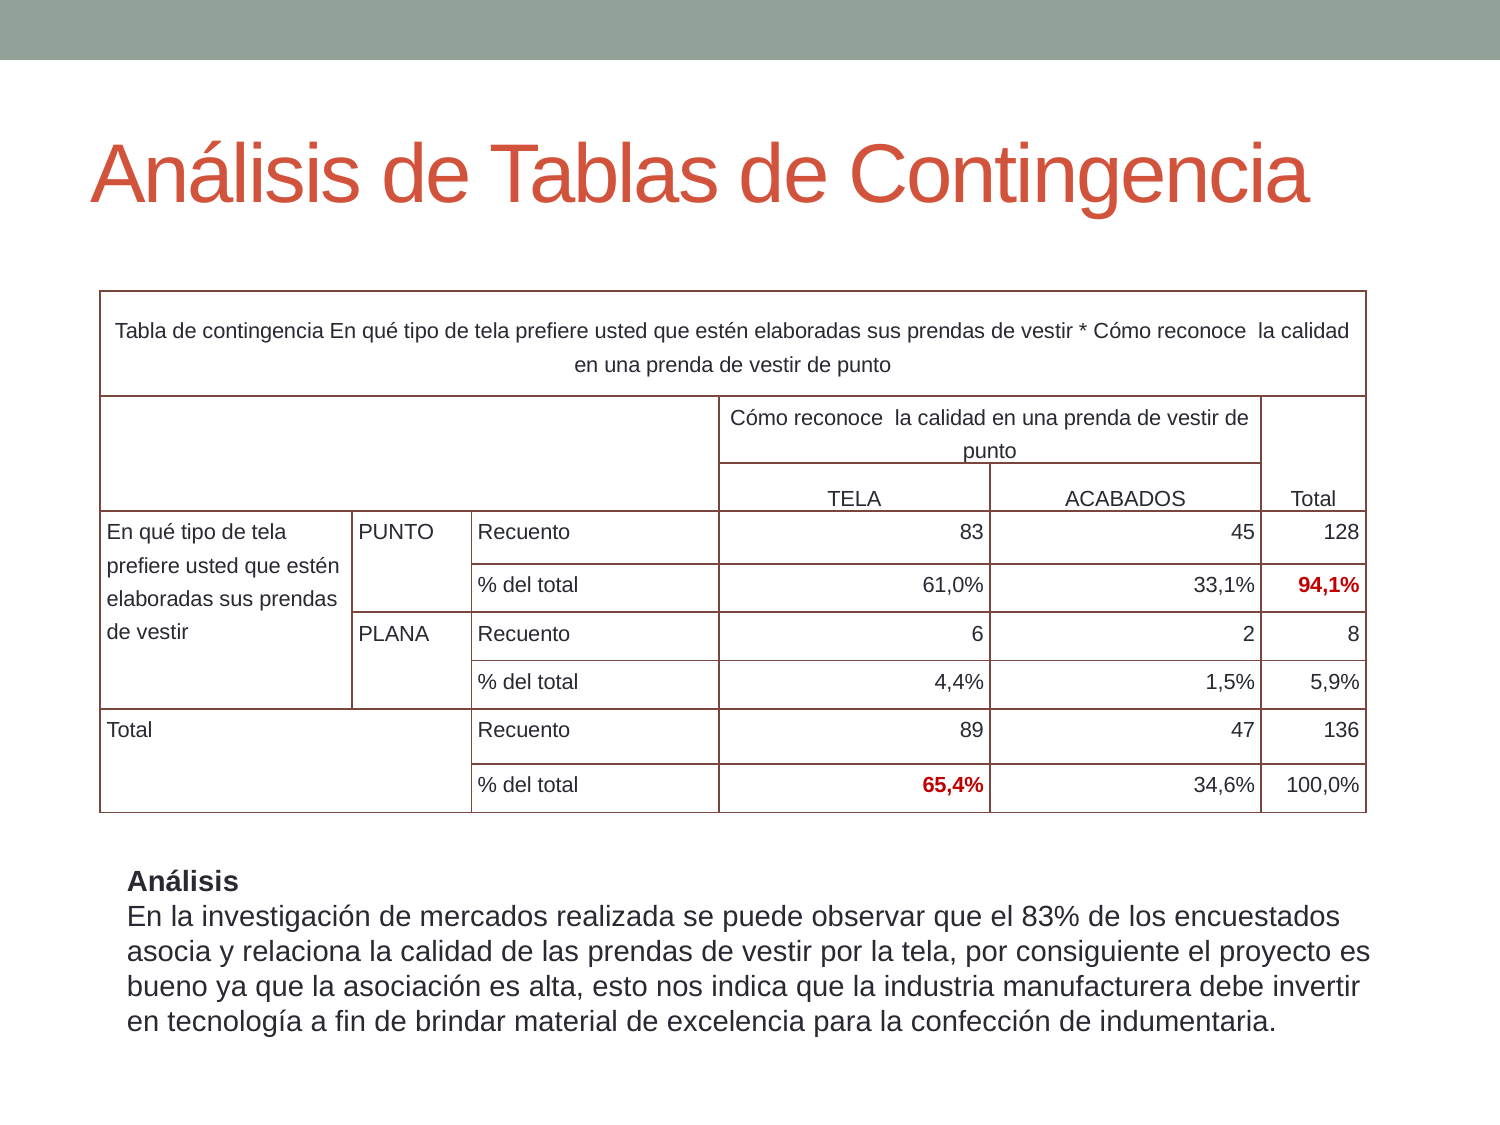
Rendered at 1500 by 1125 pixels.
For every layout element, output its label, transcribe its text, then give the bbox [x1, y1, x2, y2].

table_cell 61,0% [720, 565, 989, 611]
table_cell [101, 397, 718, 510]
table_cell 33,1% [991, 565, 1260, 611]
table_cell 89 [720, 710, 989, 763]
text_box Análisis En la investigación de mercados realizada se puede observar que el 83% de los encuestados asocia y relaciona la calidad de las prendas de vestir por la tela, por consiguiente el proyecto es bueno ya que la asociación es alta, esto nos indica que la industria manufacturera debe invertir en tecnología a fin de brindar material de excelencia para la confección de indumentaria. [112, 854, 1388, 1045]
table_cell 47 [991, 710, 1260, 763]
table_cell Recuento [472, 710, 718, 763]
table_cell 1,5% [991, 661, 1260, 708]
table_cell % del total [472, 765, 718, 812]
table_cell PLANA [353, 613, 471, 708]
table_cell PUNTO [353, 512, 471, 611]
table_cell TELA [720, 464, 989, 510]
table_header Tabla de contingencia En qué tipo de tela prefiere usted que estén elaboradas sus prendas de vestir * Cómo reconoce la calidad en una prenda de vestir de punto [101, 292, 1365, 395]
table_cell % del total [472, 661, 718, 708]
table_cell 5,9% [1262, 661, 1365, 708]
table_cell ACABADOS [991, 464, 1260, 510]
table_cell Cómo reconoce la calidad en una prenda de vestir de punto [720, 397, 1260, 462]
table_cell 34,6% [991, 765, 1260, 812]
table_cell 2 [991, 613, 1260, 660]
table_cell % del total [472, 565, 718, 611]
table_cell 45 [991, 512, 1260, 563]
table_cell 83 [720, 512, 989, 563]
table_cell 8 [1262, 613, 1365, 660]
table_cell 94,1% [1262, 565, 1365, 611]
table_cell Recuento [472, 512, 718, 563]
table_cell 128 [1262, 512, 1365, 563]
table_cell Recuento [472, 613, 718, 660]
table_cell 4,4% [720, 661, 989, 708]
table_cell 136 [1262, 710, 1365, 763]
table_cell Total [1262, 397, 1365, 510]
table_cell 65,4% [720, 765, 989, 812]
table_cell Total [101, 710, 471, 812]
table_cell En qué tipo de tela prefiere usted que estén elaboradas sus prendas de vestir [101, 512, 351, 708]
title Análisis de Tablas de Contingencia [75, 87, 1425, 250]
table_cell 6 [720, 613, 989, 660]
table_cell 100,0% [1262, 765, 1365, 812]
